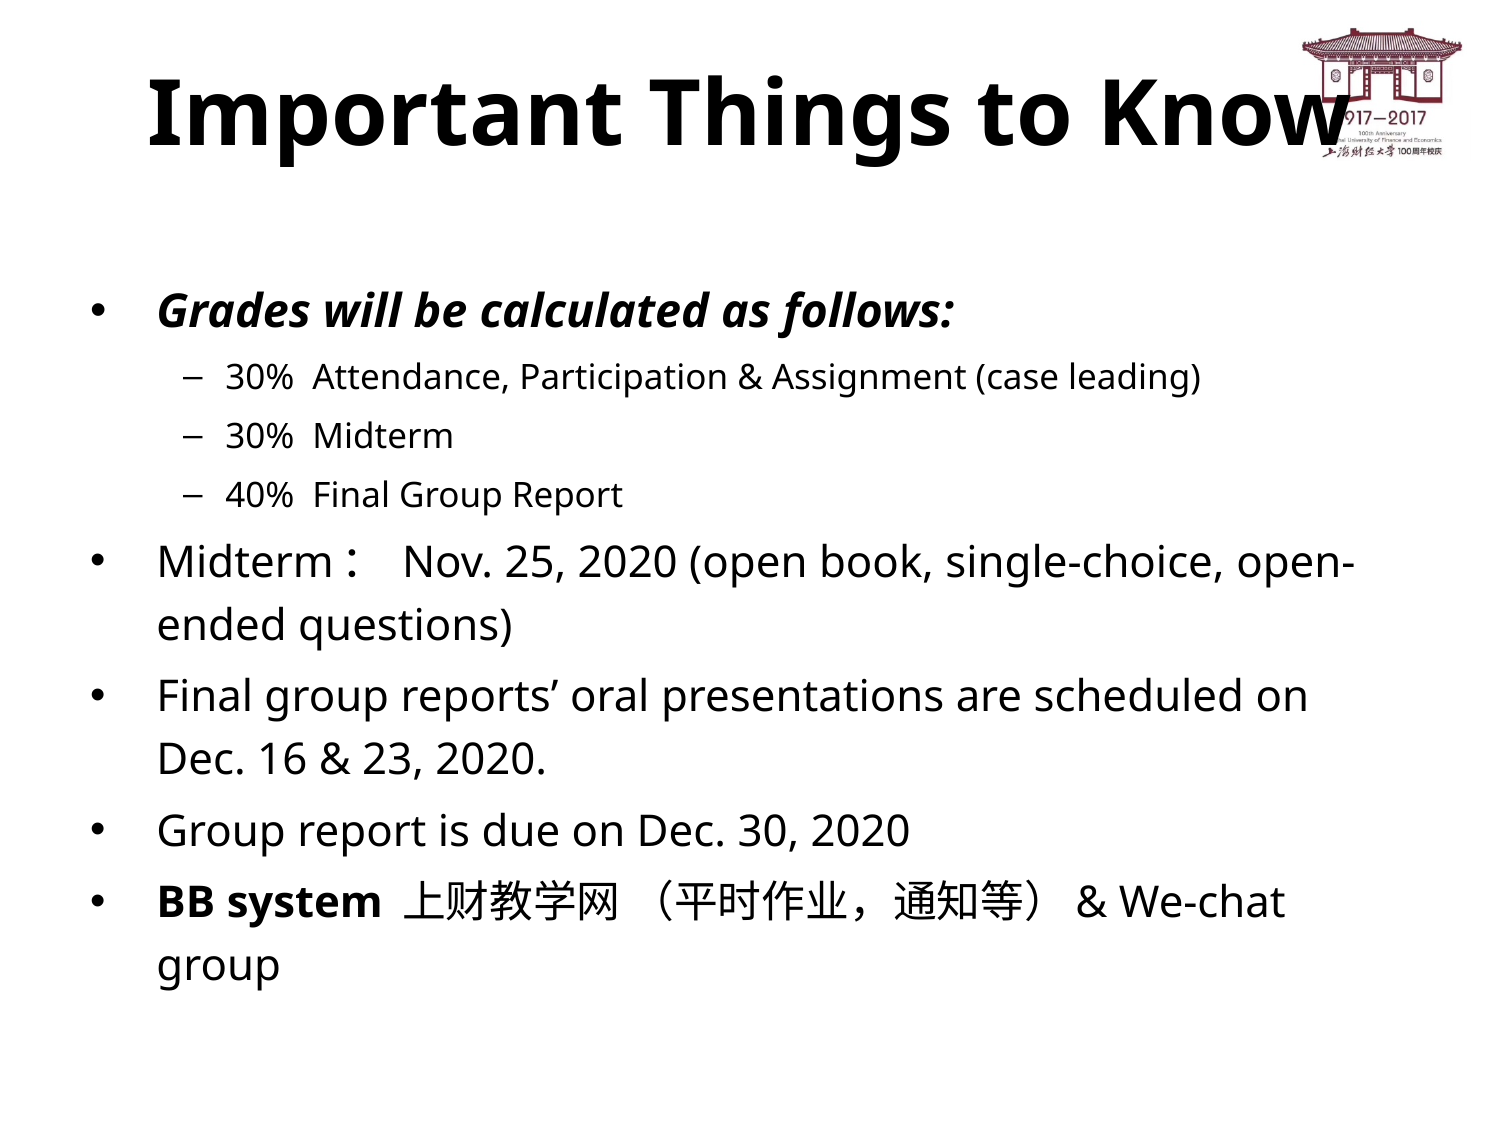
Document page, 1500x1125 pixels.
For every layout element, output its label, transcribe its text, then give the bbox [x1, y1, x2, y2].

list Grades will be calculated as follows: 30% Attendance, Participation & Assignment (case leading) 30% Midterm 40% Final Group Report Midterm： Nov. 25, 2020 (open book, single-choice, open-ended questions) Final group reports’ oral presentations are scheduled on Dec. 16 & 23, 2020. Group report is due on Dec. 30, 2020 BB system 上财教学网 （平时作业，通知等）& We-chat group [75, 262, 1425, 1005]
picture [1292, 0, 1471, 161]
title Important Things to Know [75, 45, 1425, 233]
